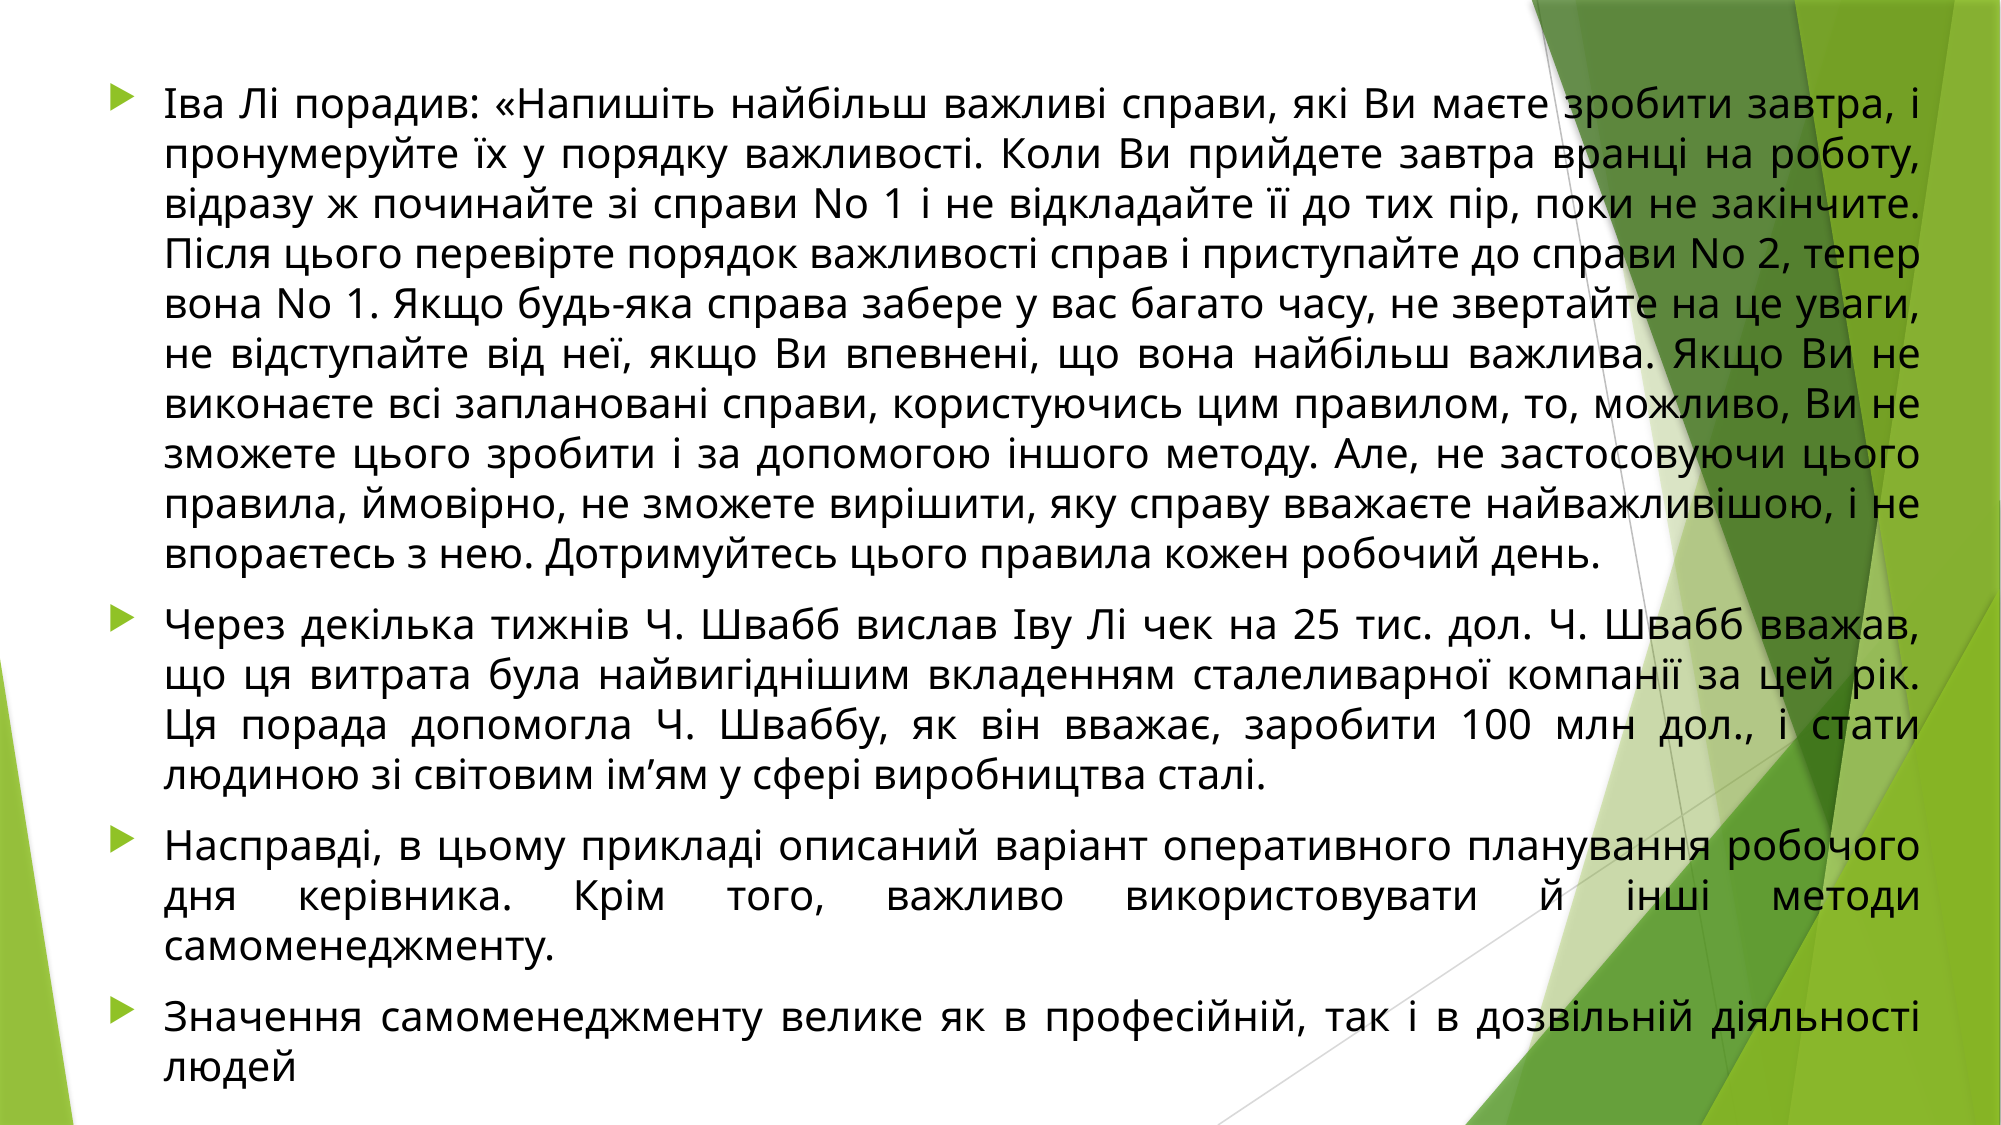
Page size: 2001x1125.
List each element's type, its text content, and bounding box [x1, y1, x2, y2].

list Іва Лі порадив: «Напишіть найбільш важливі справи, які Ви маєте зробити завтра, і пронумеруйте їх у порядку важливості. Коли Ви прийдете завтра вранці на роботу, відразу ж починайте зі справи No 1 і не відкладайте її до тих пір, поки не закінчите. Після цього перевірте порядок важливості справ і приступайте до справи No 2, тепер вона No 1. Якщо будь-яка справа забере у вас багато часу, не звертайте на це уваги, не відступайте від неї, якщо Ви впевнені, що вона найбільш важлива. Якщо Ви не виконаєте всі заплановані справи, користуючись цим правилом, то, можливо, Ви не зможете цього зробити і за допомогою іншого методу. Але, не застосовуючи цього правила, ймовірно, не зможете вирішити, яку справу вважаєте найважливішою, і не впораєтесь з нею. Дотримуйтесь цього правила кожен робочий день. Через декілька тижнів Ч. Швабб вислав Іву Лі чек на 25 тис. дол. Ч. Швабб вважав, що ця витрата була найвигіднішим вкладенням сталеливарної компанії за цей рік. Ця порада допомогла Ч. Шваббу, як він вважає, заробити 100 млн дол., і стати людиною зі світовим ім’ям у сфері виробництва сталі. Насправді, в цьому прикладі описаний варіант оперативного планування робочого дня керівника. Крім того, важливо використовувати й інші методи самоменеджменту. Значення самоменеджменту велике як в професійній, так і в дозвільній діяльності людей [92, 69, 1937, 1041]
